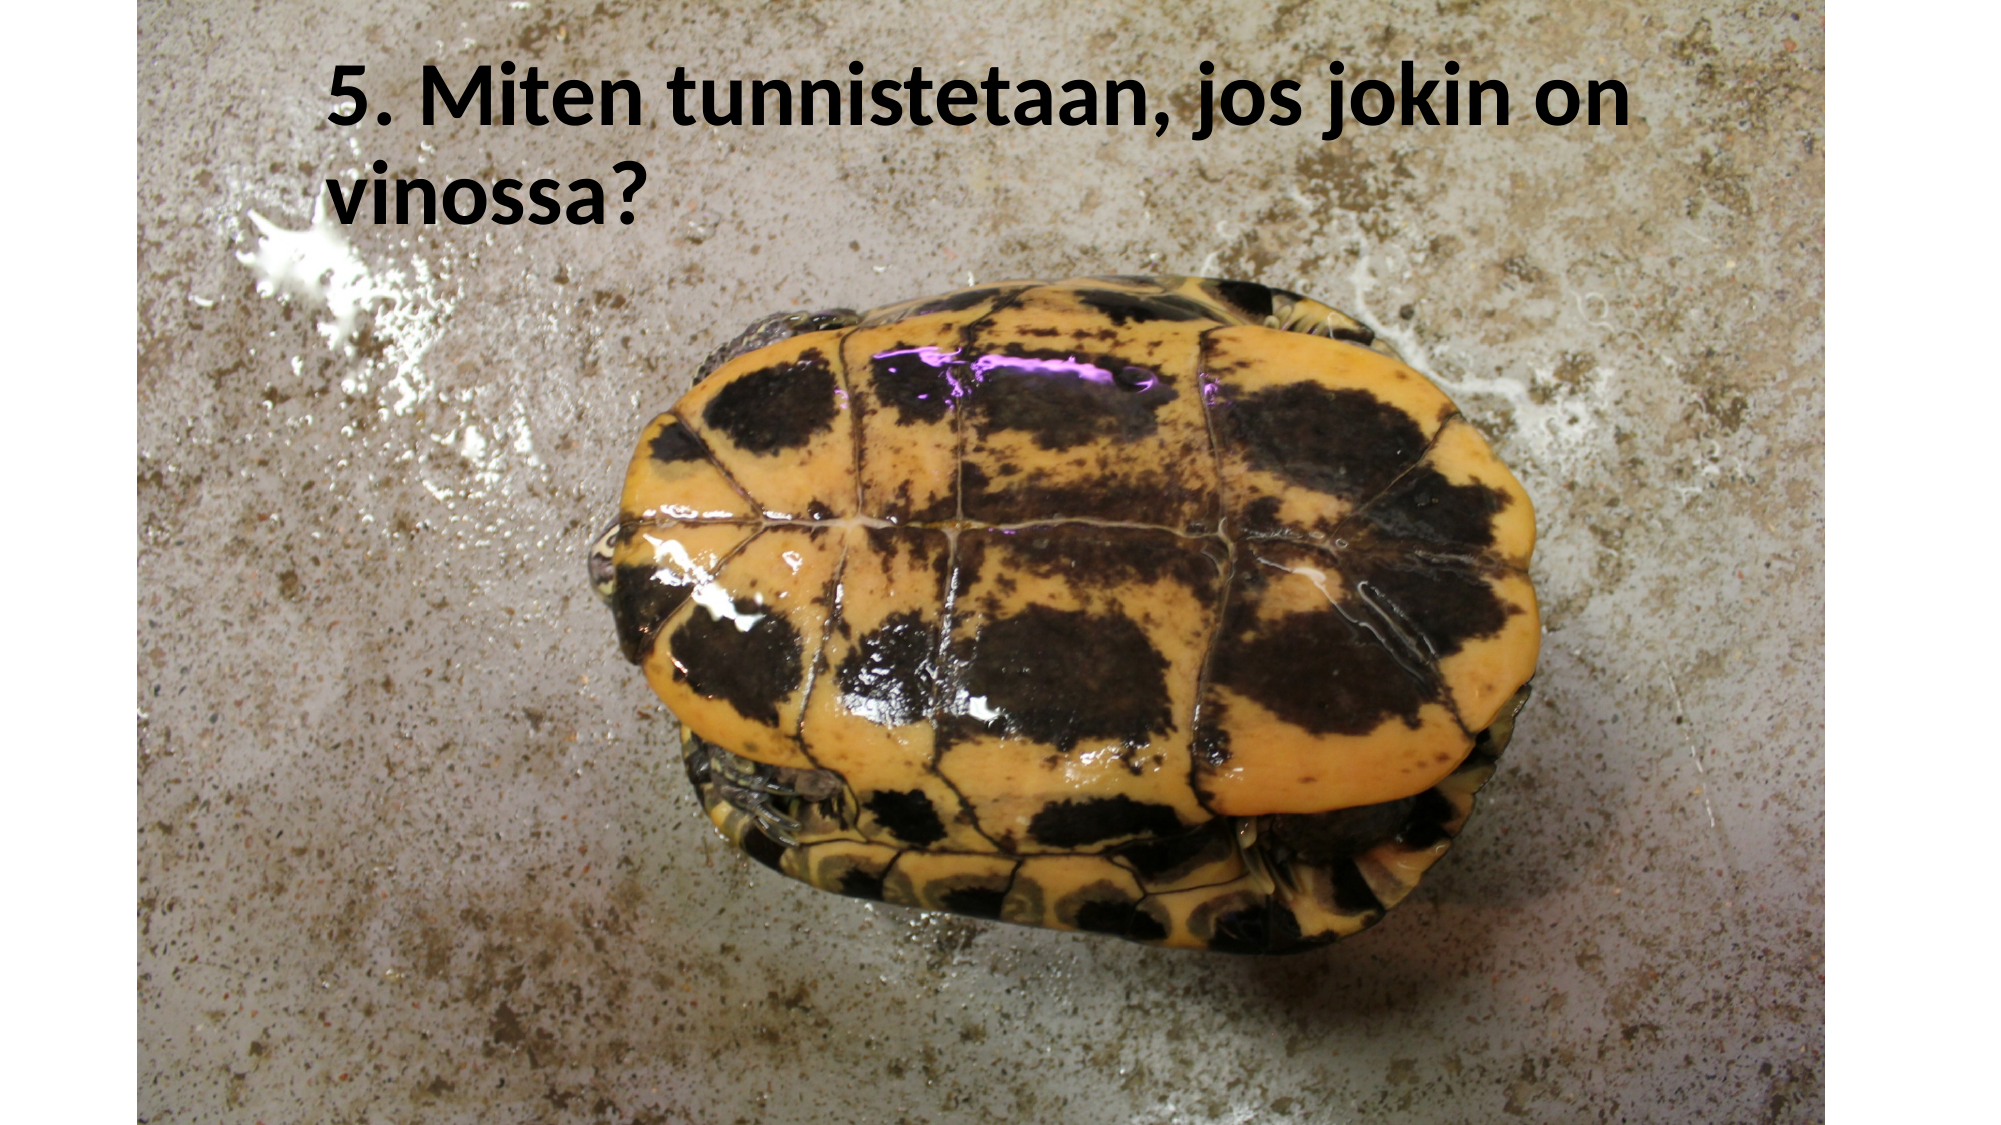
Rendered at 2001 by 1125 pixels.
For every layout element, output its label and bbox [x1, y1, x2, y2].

list [137, 0, 1825, 1125]
